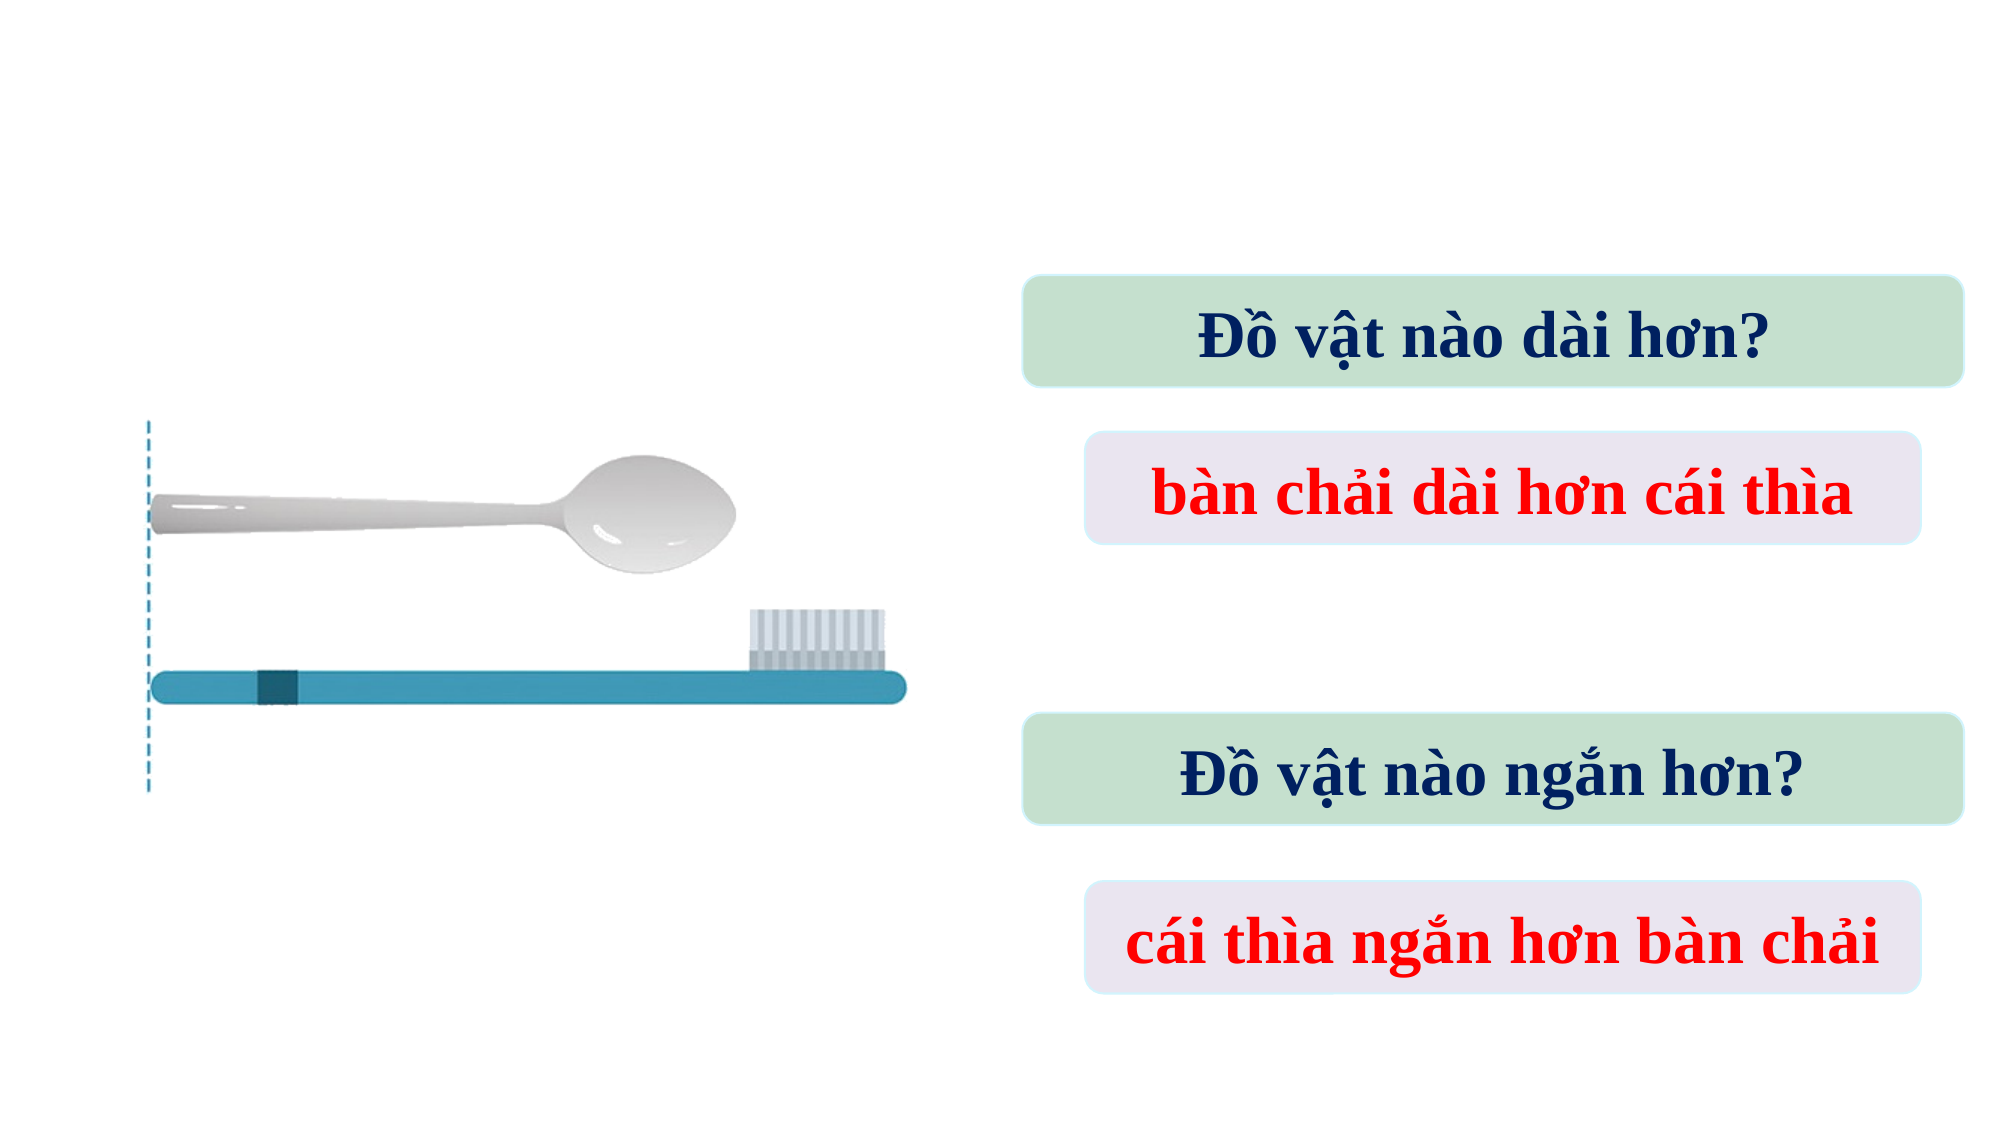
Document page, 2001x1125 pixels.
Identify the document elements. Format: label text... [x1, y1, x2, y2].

text_box bàn chải dài hơn cái thìa [1102, 430, 1922, 546]
text_box cái thìa ngắn hơn bàn chải [1083, 880, 1922, 995]
text_box Đồ vật nào ngắn hơn? [1035, 711, 1966, 827]
text_box Đồ vật nào dài hơn? [1021, 273, 1966, 389]
picture [35, 387, 1102, 825]
